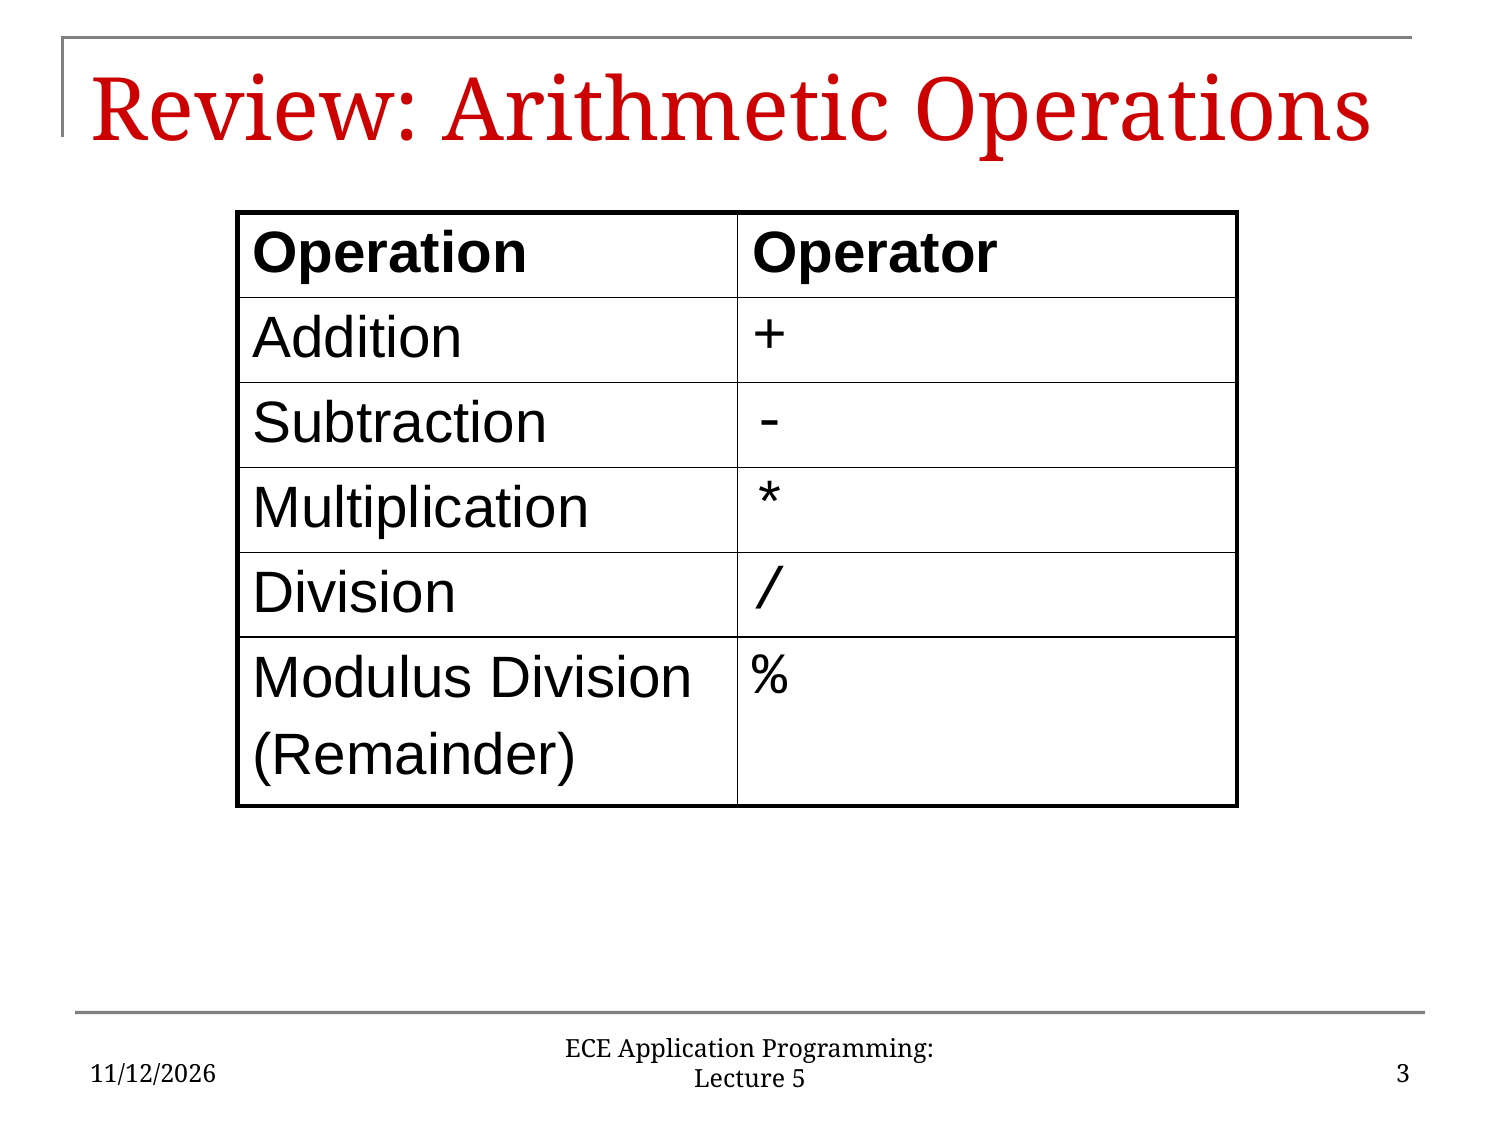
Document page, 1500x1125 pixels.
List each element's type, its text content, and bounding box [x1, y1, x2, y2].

table_cell % [738, 638, 1235, 804]
table_cell - [738, 383, 1235, 467]
slide_number 3 [1074, 1023, 1426, 1100]
table_cell * [738, 468, 1235, 552]
footer ECE Application Programming: Lecture 5 [512, 1024, 988, 1101]
table_cell + [738, 298, 1235, 382]
table_header Operator [738, 215, 1235, 297]
table_cell Multiplication [240, 468, 737, 552]
table_cell / [738, 553, 1235, 636]
table_cell Division [240, 553, 737, 636]
table_cell Addition [240, 298, 737, 382]
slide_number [74, 1023, 426, 1100]
table_cell Modulus Division (Remainder) [240, 638, 737, 804]
table_cell Subtraction [240, 383, 737, 467]
table_header Operation [240, 215, 737, 297]
title Review: Arithmetic Operations [75, 45, 1425, 163]
